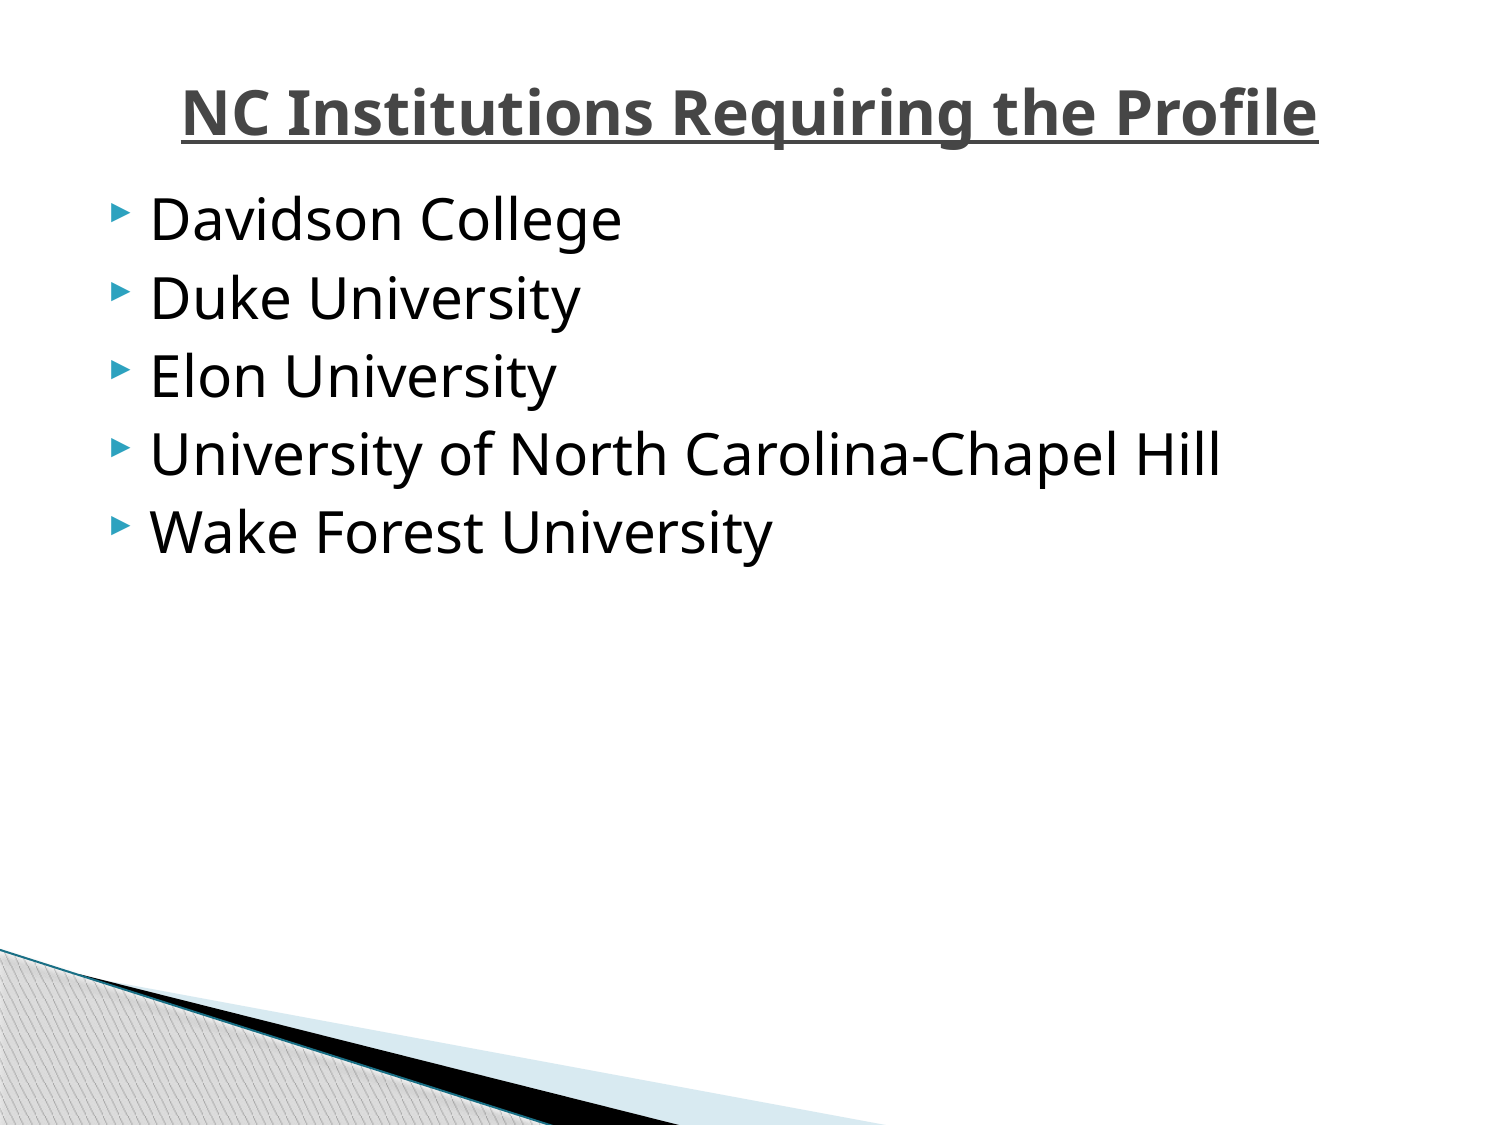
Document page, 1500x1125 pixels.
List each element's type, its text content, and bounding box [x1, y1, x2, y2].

title NC Institutions Requiring the Profile [75, 45, 1425, 175]
list Davidson College Duke University Elon University University of North Carolina-Chapel Hill Wake Forest University [74, 174, 1426, 986]
